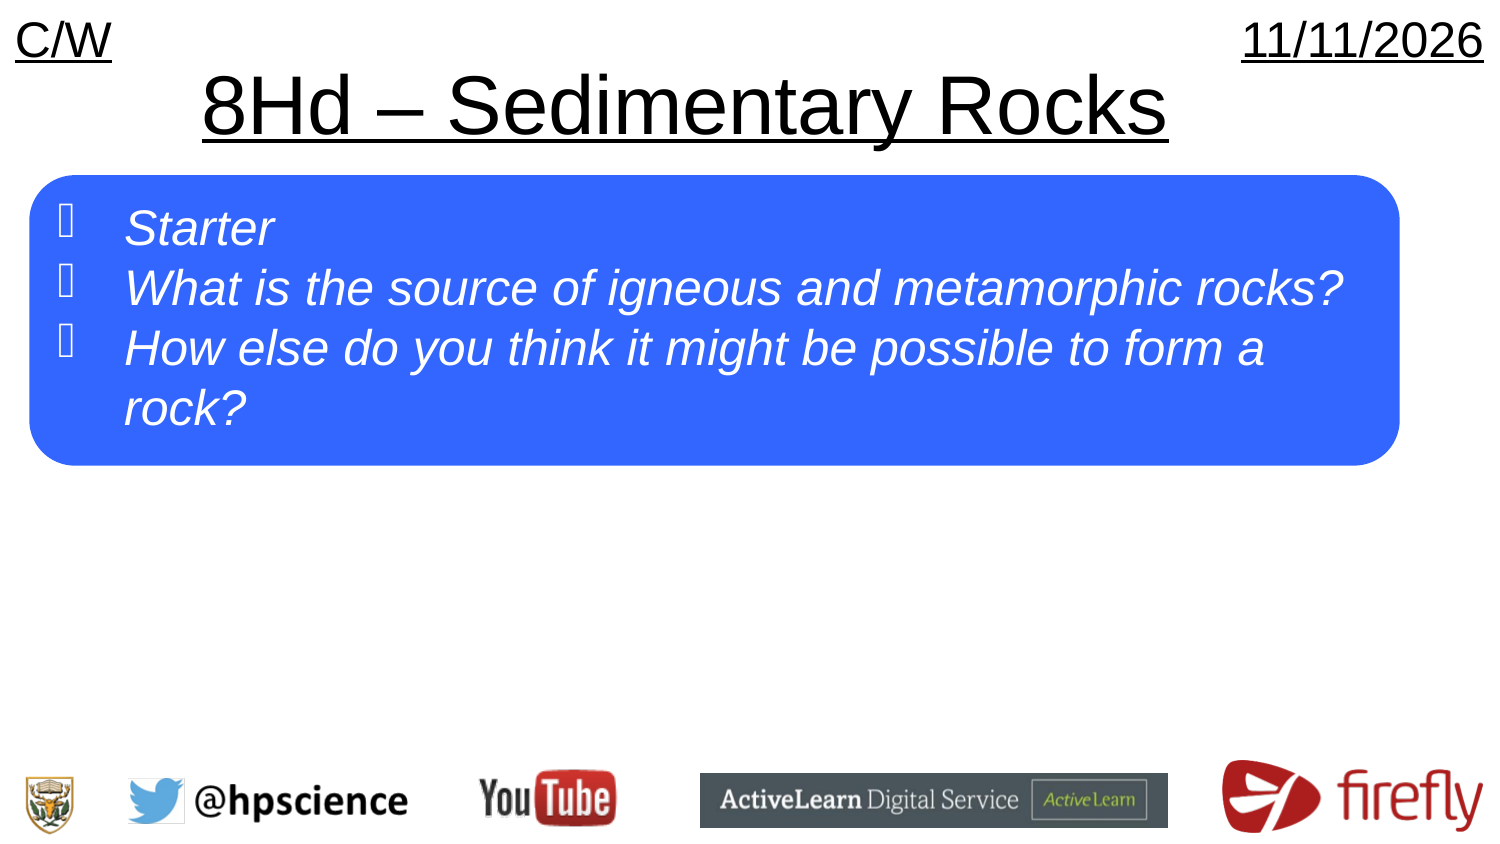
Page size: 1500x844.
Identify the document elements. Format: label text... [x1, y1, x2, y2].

text_box 8Hd – Sedimentary Rocks [0, 65, 1436, 136]
text_box C/W [0, 0, 158, 65]
text_box Starter What is the source of igneous and metamorphic rocks? How else do you think it might be possible to form a rock? [29, 175, 1400, 466]
picture [700, 773, 1168, 828]
picture [12, 767, 89, 844]
picture [1222, 760, 1484, 833]
text_box 10/02/2019 [1148, 0, 1499, 75]
picture [128, 773, 438, 833]
picture [477, 767, 619, 828]
